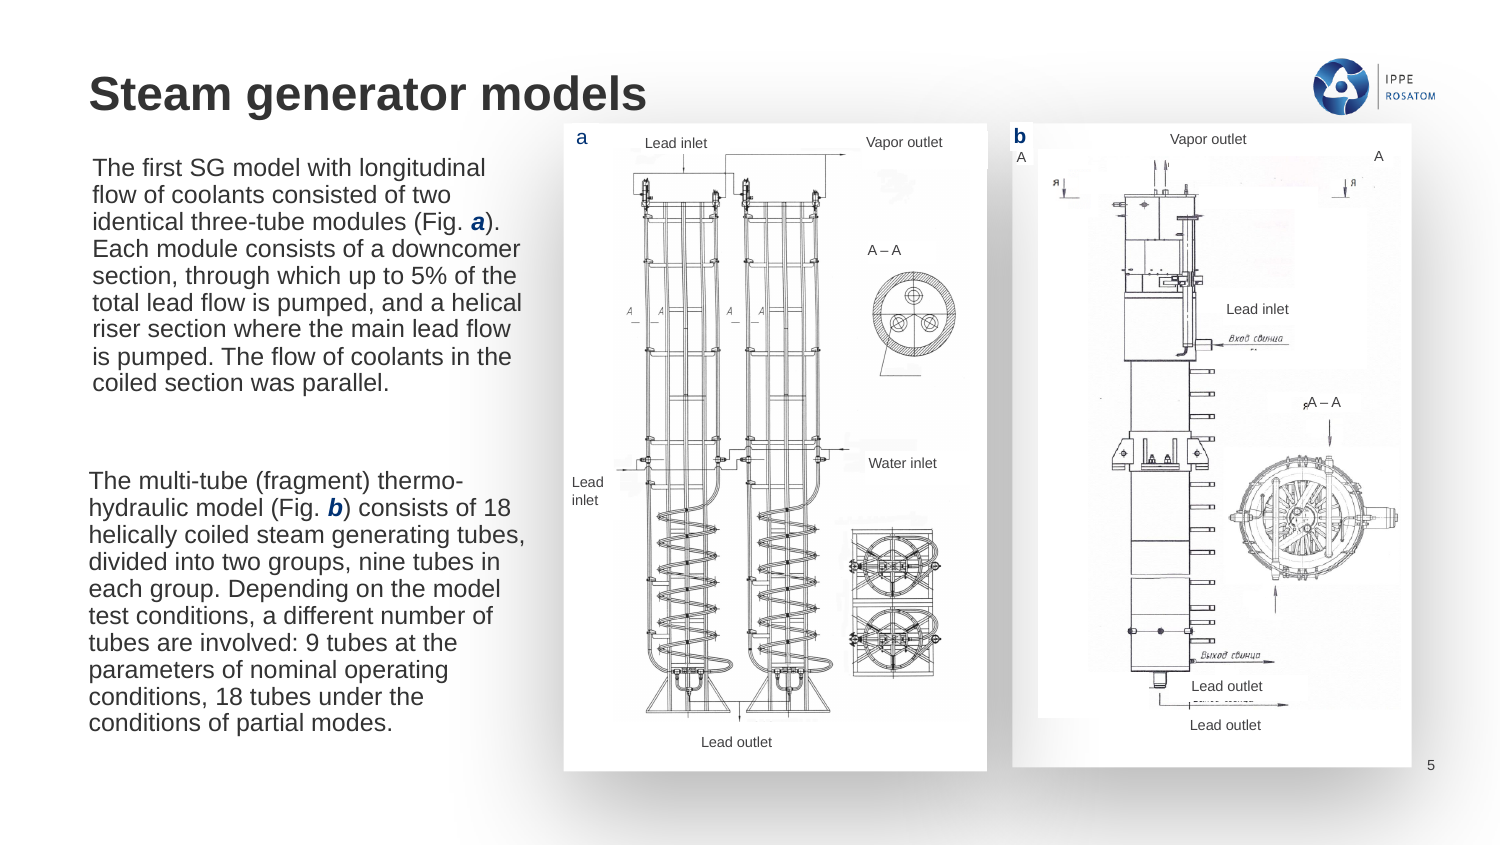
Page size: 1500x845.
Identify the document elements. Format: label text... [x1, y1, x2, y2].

text_box b [1010, 122, 1033, 151]
text_box A [1016, 147, 1034, 166]
text_box Lead inlet [641, 132, 730, 148]
text_box Lead inlet [568, 471, 613, 519]
title Steam generator models [88, 69, 1165, 124]
list The first SG model with longitudinal flow of coolants consisted of two identical three-tube modules (Fig. a). Each module consists of a downcomer section, through which up to 5% of the total lead flow is pumped, and a helical riser section where the main lead flow is pumped. The flow of coolants in the coiled section was parallel. [92, 154, 530, 426]
text_box Lead outlet [1186, 718, 1290, 739]
text_box Lead outlet [698, 725, 821, 758]
text_box Vapor outlet [1167, 128, 1278, 149]
text_box a [573, 123, 599, 151]
picture [1304, 45, 1435, 127]
text_box Vapor outlet [863, 131, 988, 169]
text_box [1033, 122, 1413, 768]
text_box The multi-tube (fragment) thermo-hydraulic model (Fig. b) consists of 18 helically coiled steam generating tubes, divided into two groups, nine tubes in each group. Depending on the model test conditions, a different number of tubes are involved: 9 tubes at the parameters of nominal operating conditions, 18 tubes under the conditions of partial modes. [88, 468, 533, 739]
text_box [613, 148, 970, 722]
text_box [1038, 149, 1401, 718]
text_box [563, 124, 988, 772]
